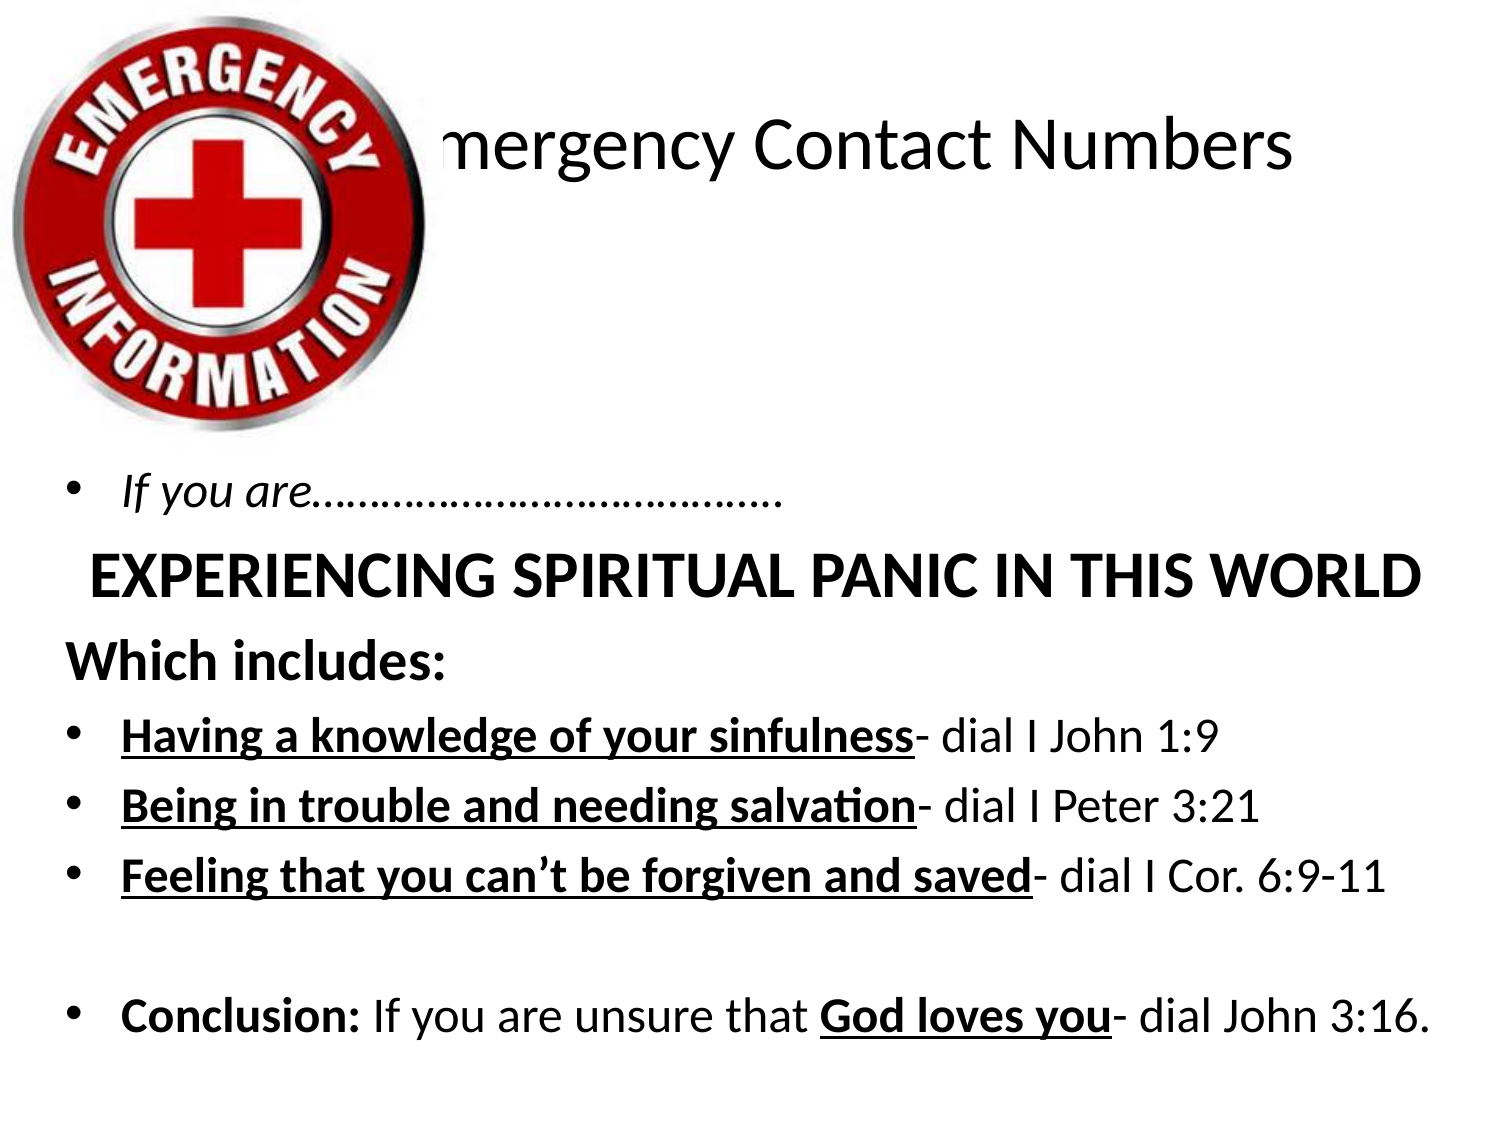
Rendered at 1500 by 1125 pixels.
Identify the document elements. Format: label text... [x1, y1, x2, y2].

picture [0, 0, 443, 469]
list If you are………………………………….. EXPERIENCING SPIRITUAL PANIC IN THIS WORLD Which includes: Having a knowledge of your sinfulness- dial I John 1:9 Being in trouble and needing salvation- dial I Peter 3:21 Feeling that you can’t be forgiven and saved- dial I Cor. 6:9-11 Conclusion: If you are unsure that God loves you- dial John 3:16. [50, 450, 1463, 1088]
title Emergency Contact Numbers [446, 45, 1425, 233]
